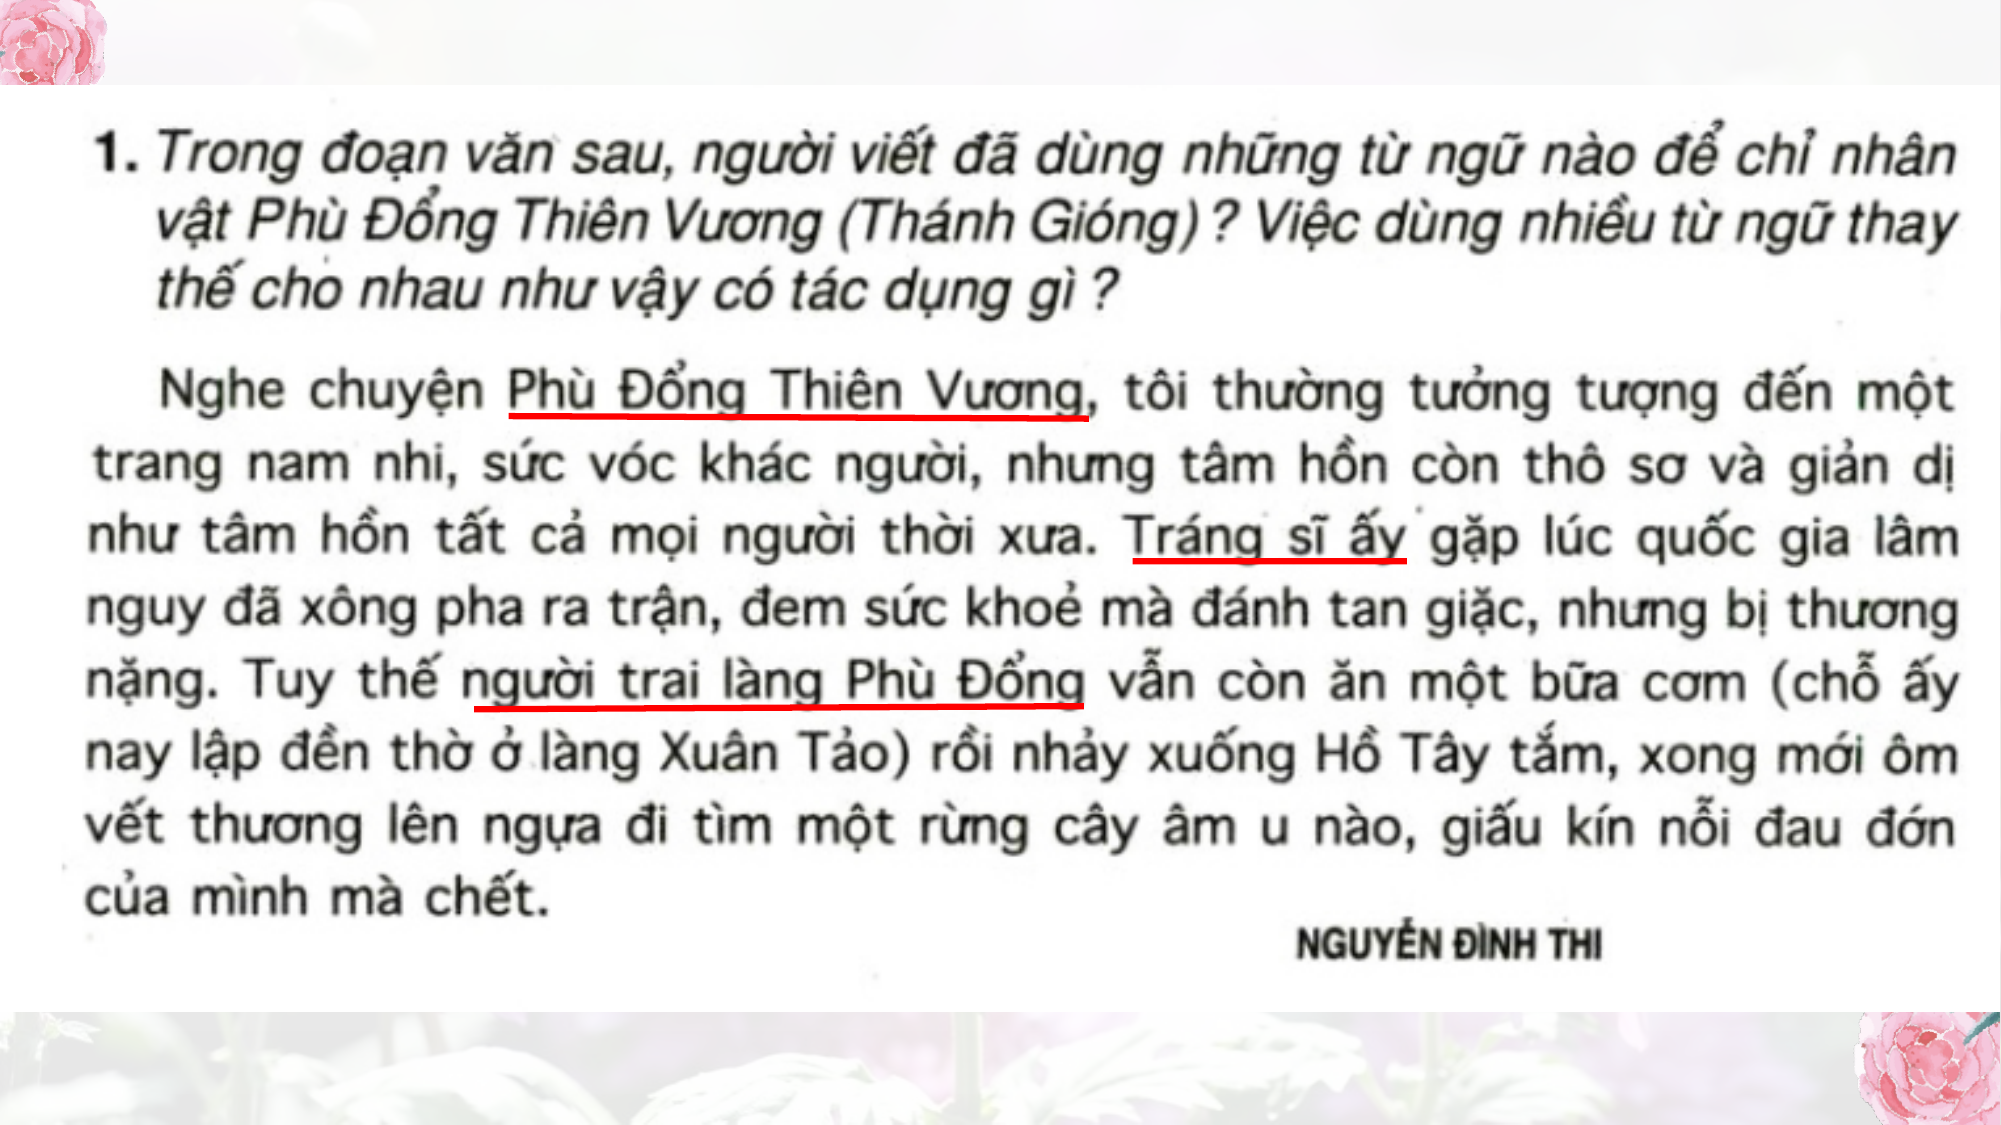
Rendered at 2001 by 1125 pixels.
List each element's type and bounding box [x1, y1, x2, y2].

text_box [473, 706, 1084, 710]
picture [0, 0, 2000, 1125]
